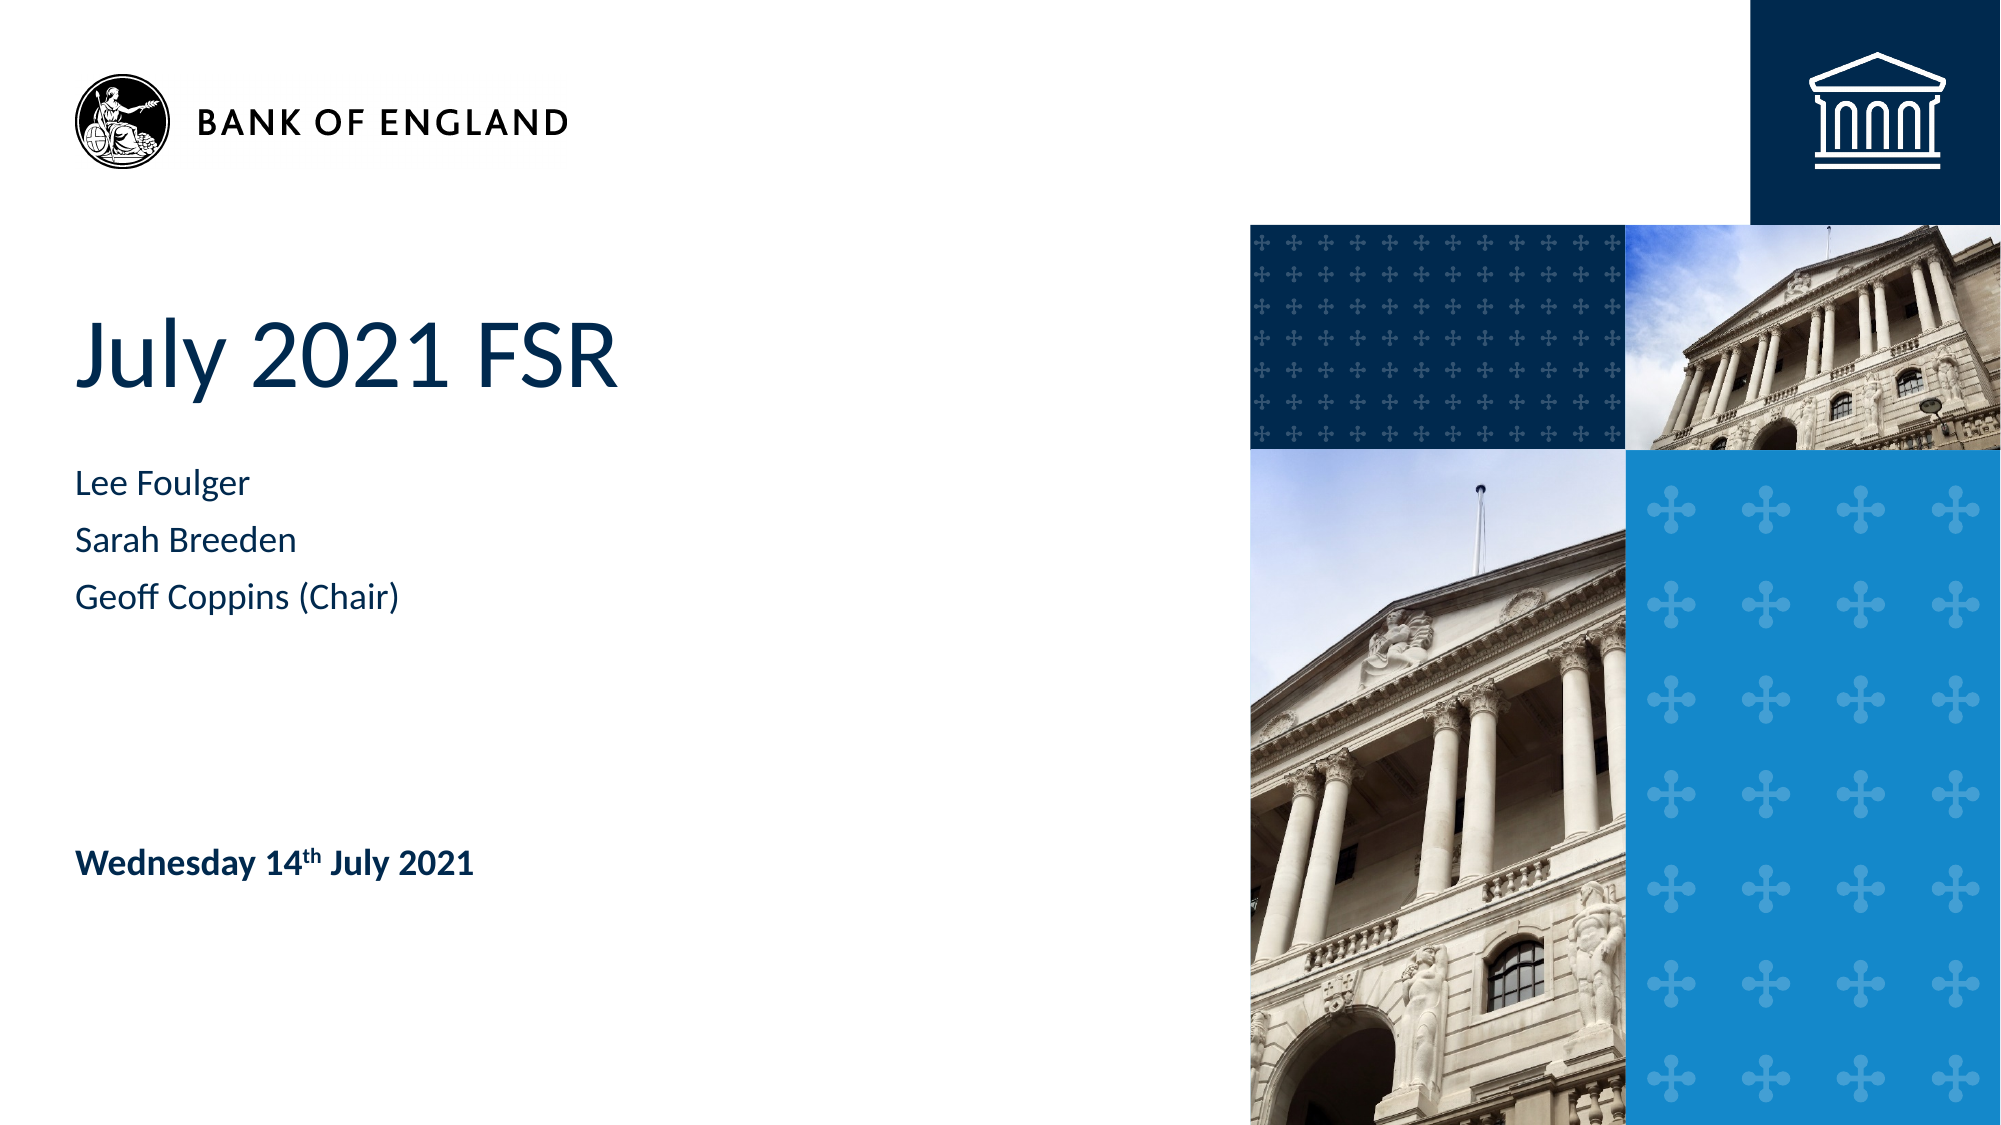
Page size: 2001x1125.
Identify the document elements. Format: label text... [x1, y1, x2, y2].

picture [1798, 31, 1957, 190]
picture [75, 74, 567, 169]
list July 2021 FSR Lee Foulger Sarah Breeden Geoff Coppins (Chair) Wednesday 14th July 2021 [75, 287, 1251, 901]
picture [1250, 224, 2001, 1125]
